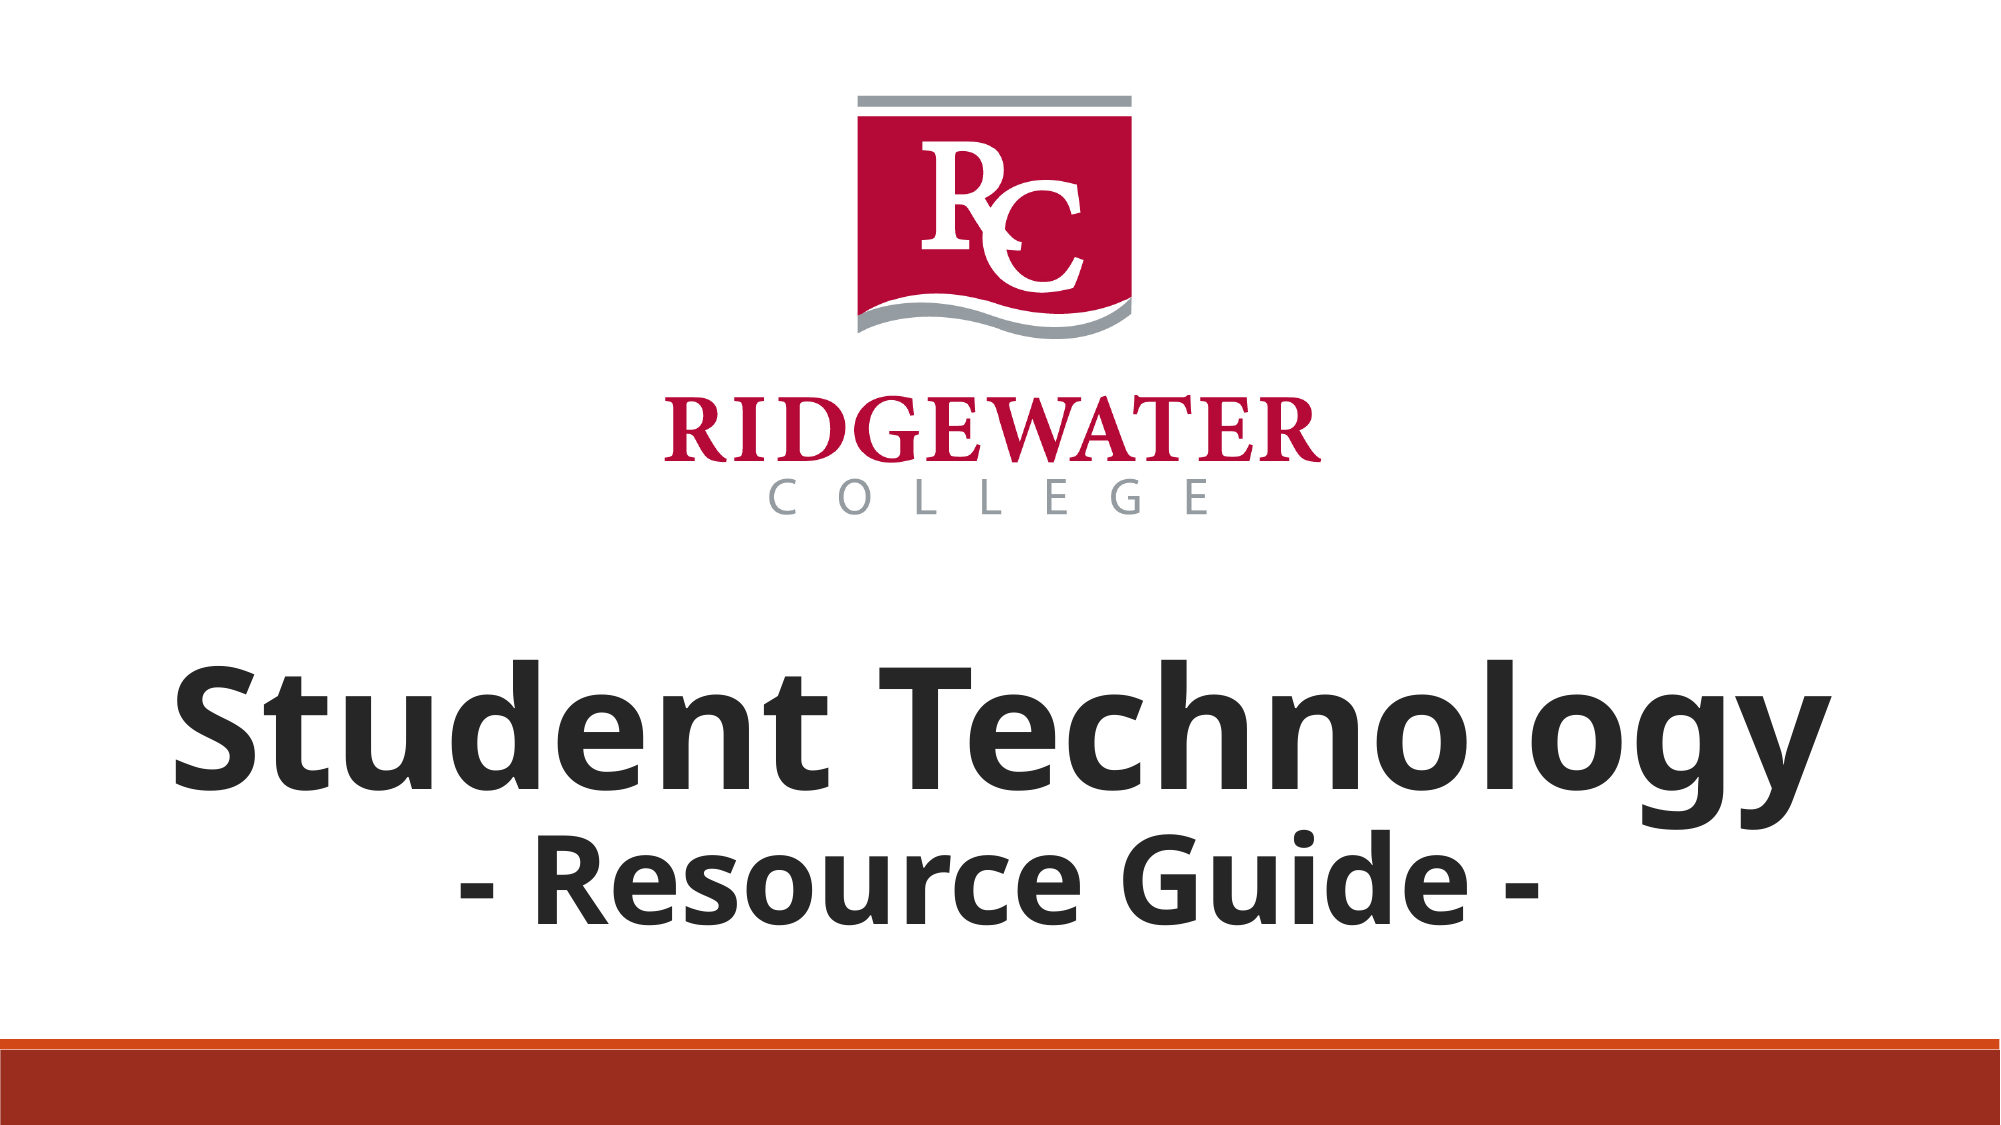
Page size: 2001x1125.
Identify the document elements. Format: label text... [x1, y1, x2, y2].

picture [600, 89, 1399, 537]
text_box Student Technology - Resource Guide - [71, 642, 1929, 958]
